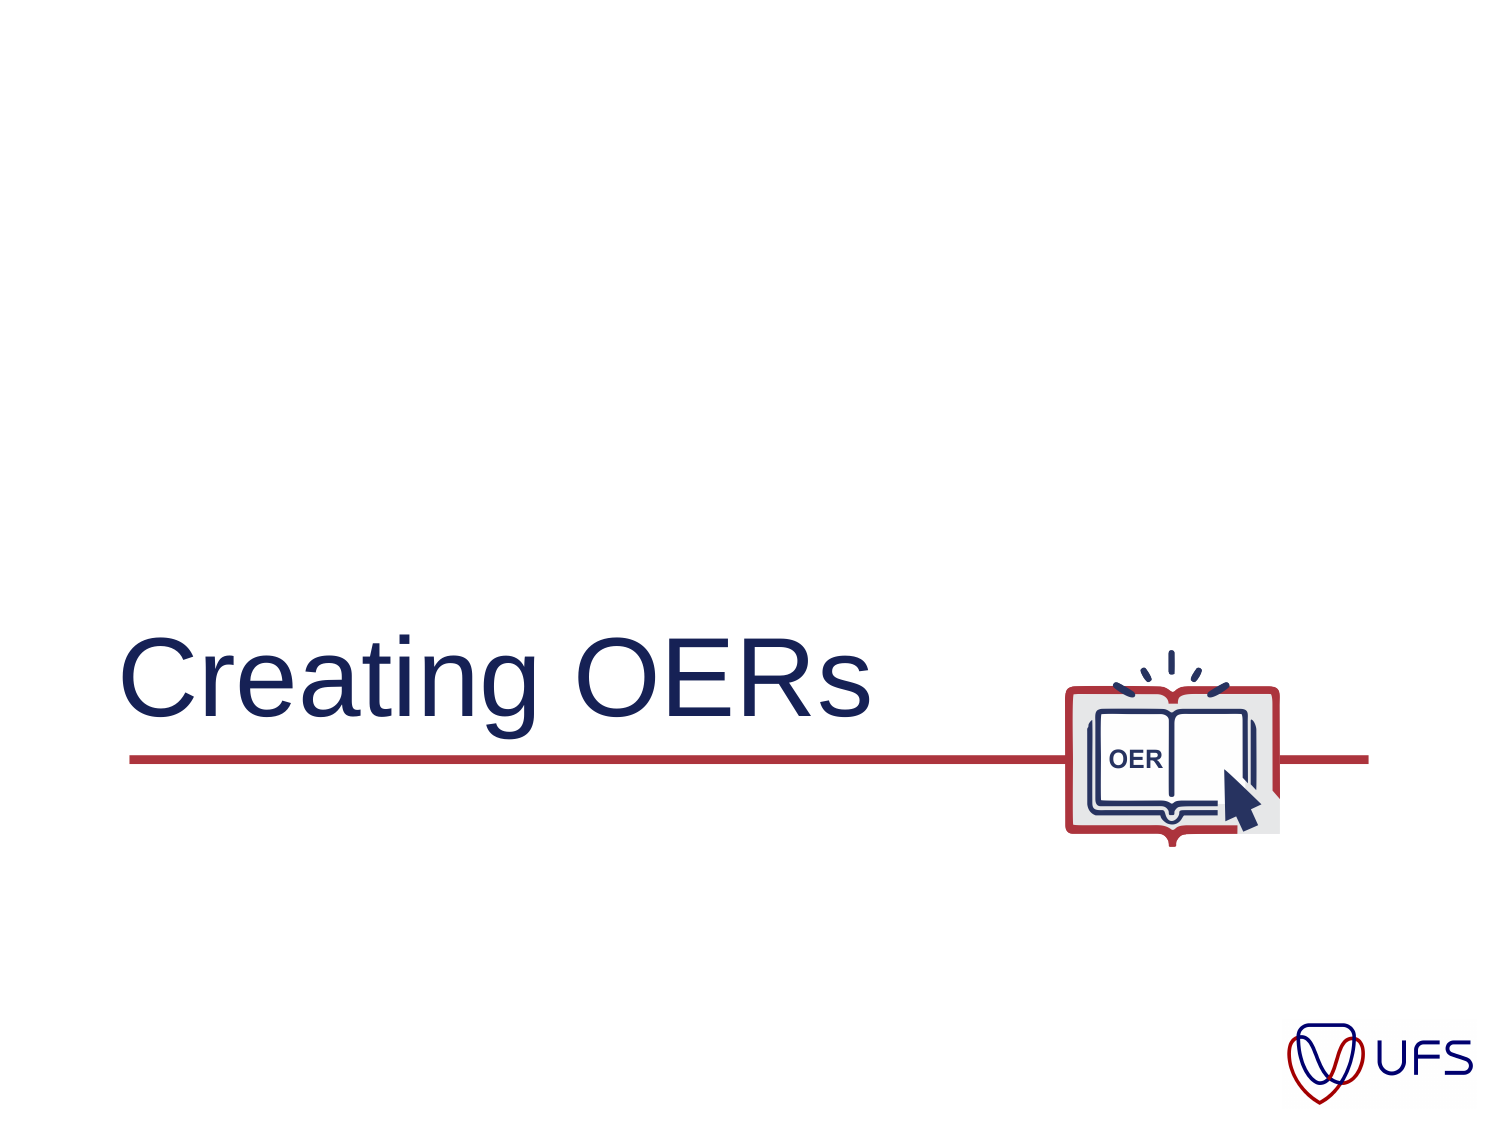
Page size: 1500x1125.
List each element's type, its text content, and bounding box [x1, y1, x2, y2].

title Creating OERs [102, 280, 1397, 749]
picture [129, 650, 1369, 847]
picture [1282, 1019, 1477, 1109]
